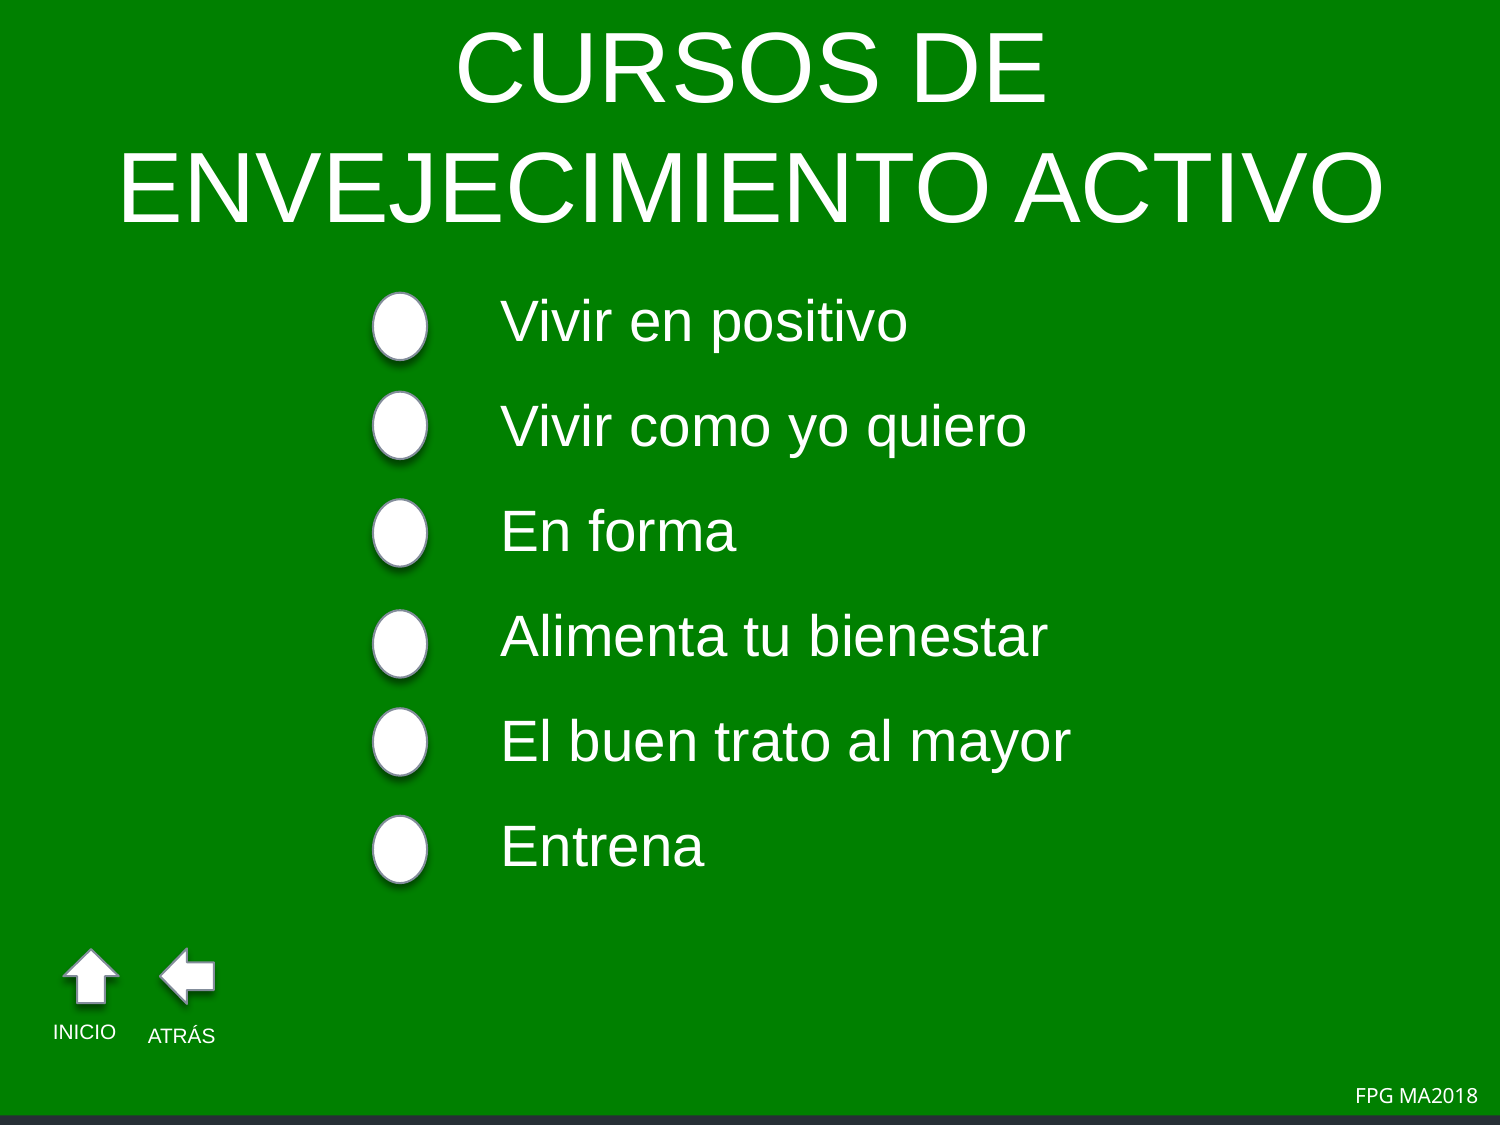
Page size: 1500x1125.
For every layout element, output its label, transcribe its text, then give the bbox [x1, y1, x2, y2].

text_box ATRÁS [132, 1014, 231, 1055]
text_box [371, 390, 429, 461]
text_box [371, 609, 429, 679]
text_box INICIO [38, 1011, 132, 1051]
text_box FPG MA2018 [1333, 1075, 1500, 1116]
text_box [371, 814, 429, 885]
text_box [159, 947, 215, 1005]
text_box [62, 948, 120, 1005]
text_box Vivir en positivo Vivir como yo quiero En forma Alimenta tu bienestar El buen trato al mayor Entrena [486, 275, 1088, 886]
text_box [371, 291, 429, 362]
text_box [371, 707, 429, 777]
text_box [0, 0, 1500, 1116]
text_box CURSOS DE ENVEJECIMIENTO ACTIVO [37, 0, 1467, 250]
text_box [371, 498, 429, 568]
